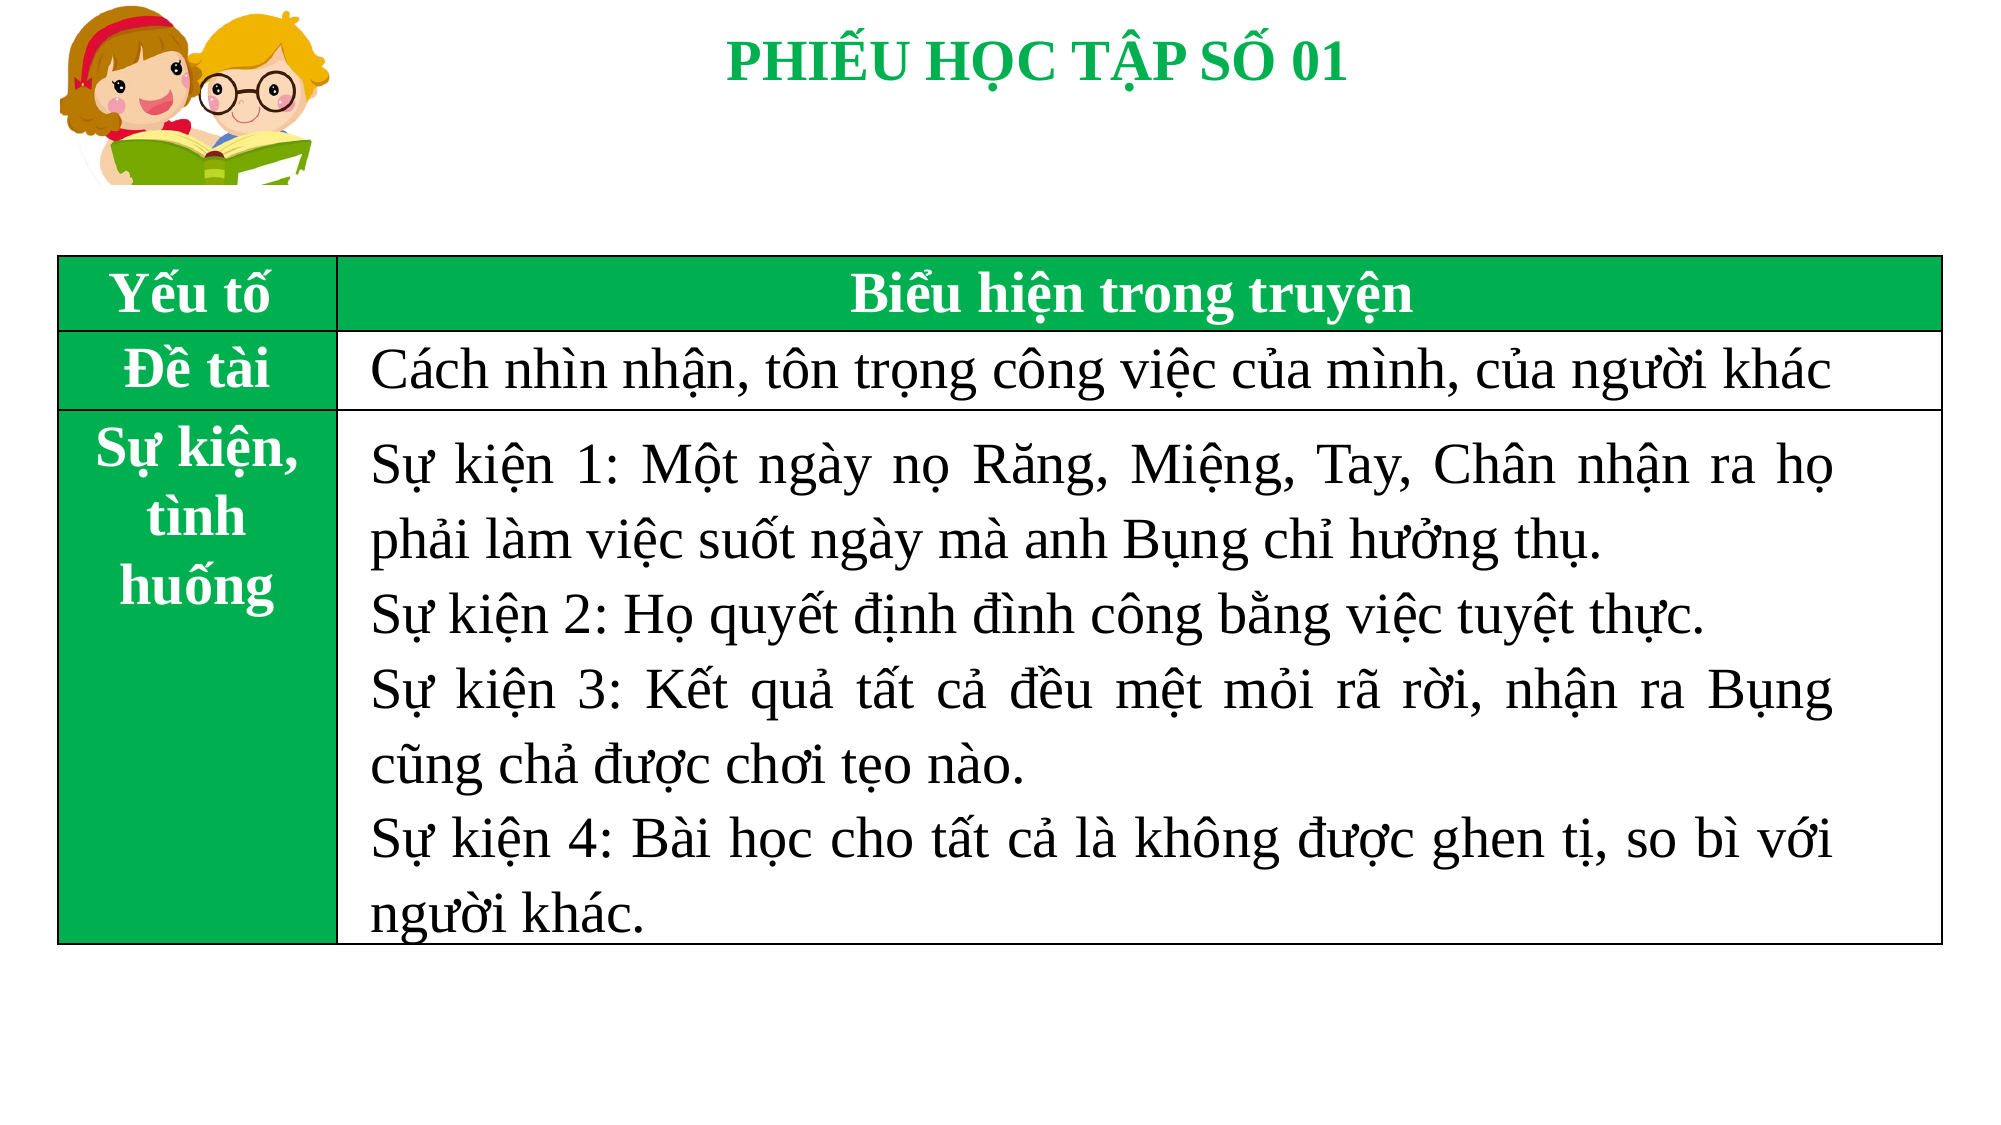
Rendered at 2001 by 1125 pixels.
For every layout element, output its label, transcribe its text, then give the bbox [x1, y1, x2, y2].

table_cell Sự kiện, tình huống [59, 411, 336, 943]
table_cell [338, 411, 1941, 943]
table_header Yếu tố [59, 257, 336, 330]
text_box Sự kiện 1: Một ngày nọ Răng, Miệng, Tay, Chân nhận ra họ phải làm việc suốt ngày mà anh Bụng chỉ hưởng thụ. Sự kiện 2: Họ quyết định đình công bằng việc tuyệt thực. Sự kiện 3: Kết quả tất cả đều mệt mỏi rã rời, nhận ra Bụng cũng chả được chơi tẹo nào. Sự kiện 4: Bài học cho tất cả là không được ghen tị, so bì với người khác. [355, 413, 1850, 952]
text_box PHIẾU HỌC TẬP SỐ 01 [332, 15, 1760, 100]
table_header Biểu hiện trong truyện [338, 257, 1941, 330]
table_cell [338, 332, 1941, 409]
picture [60, 3, 332, 185]
table_cell Đề tài [59, 332, 336, 409]
text_box Cách nhìn nhận, tôn trọng công việc của mình, của người khác [355, 322, 1850, 408]
